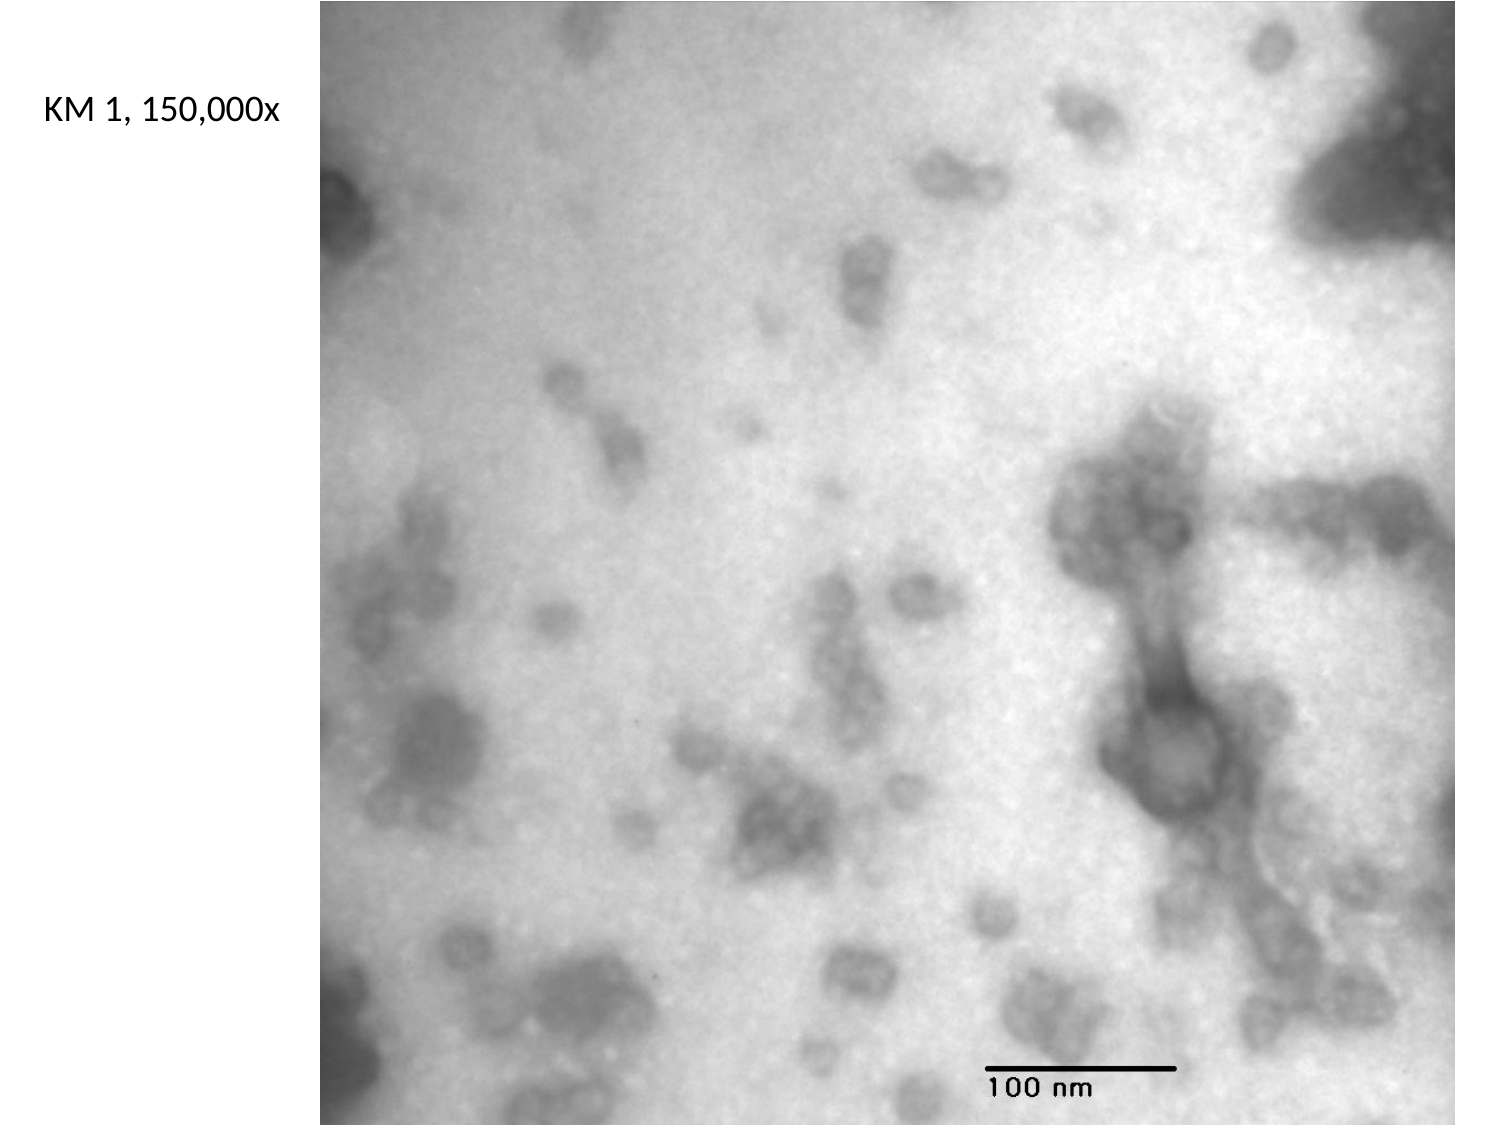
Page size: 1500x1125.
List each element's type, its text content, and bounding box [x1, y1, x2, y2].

text_box KM 1, 150,000x [29, 76, 296, 137]
picture [320, 1, 1455, 1125]
